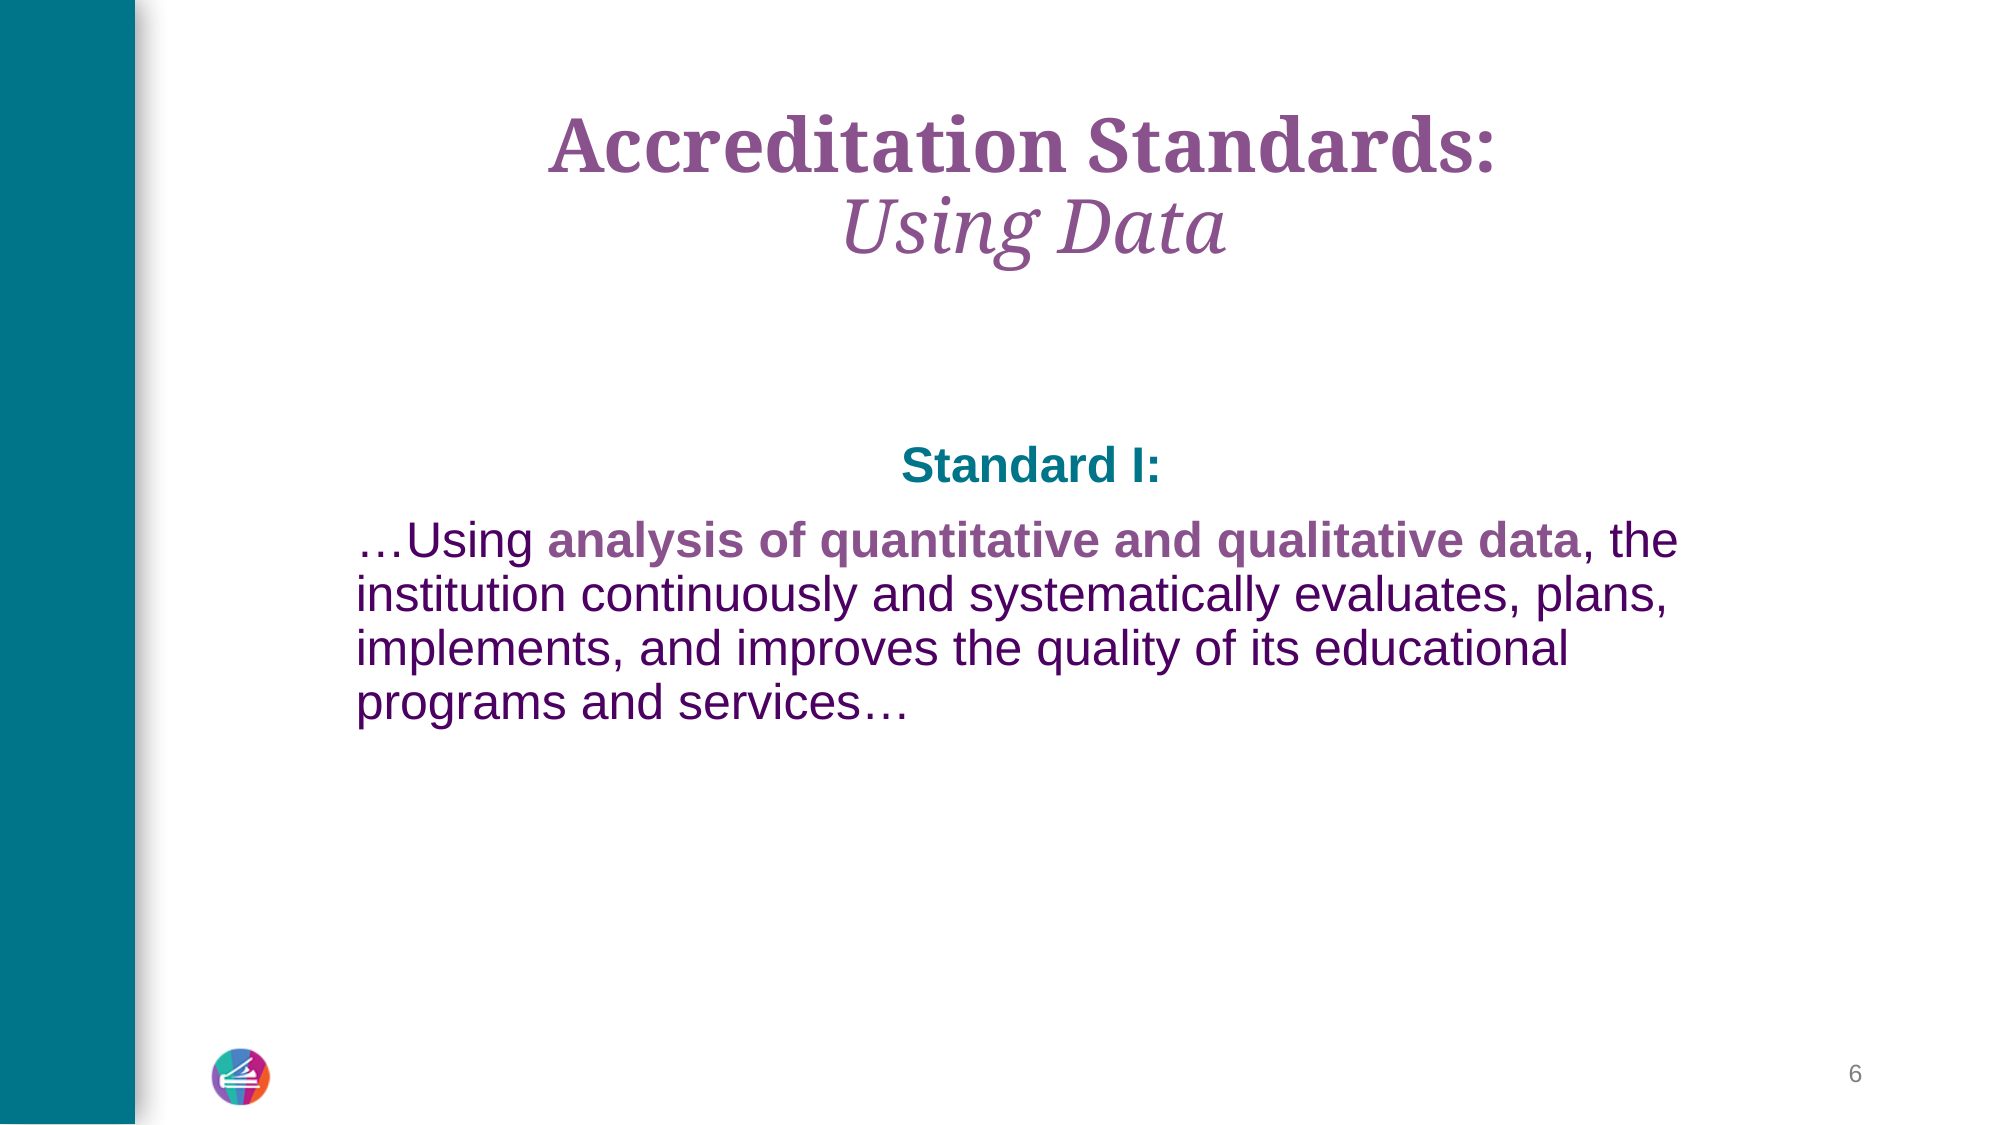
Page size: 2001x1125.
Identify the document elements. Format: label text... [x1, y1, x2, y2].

slide_number 6 [1712, 1042, 1863, 1103]
picture [0, 0, 135, 1125]
list Standard I: …Using analysis of quantitative and qualitative data, the institution continuously and systematically evaluates, plans, implements, and improves the quality of its educational programs and services… [340, 431, 1737, 1043]
picture [209, 1046, 272, 1108]
title Accreditation Standards: Using Data [209, 59, 1858, 278]
